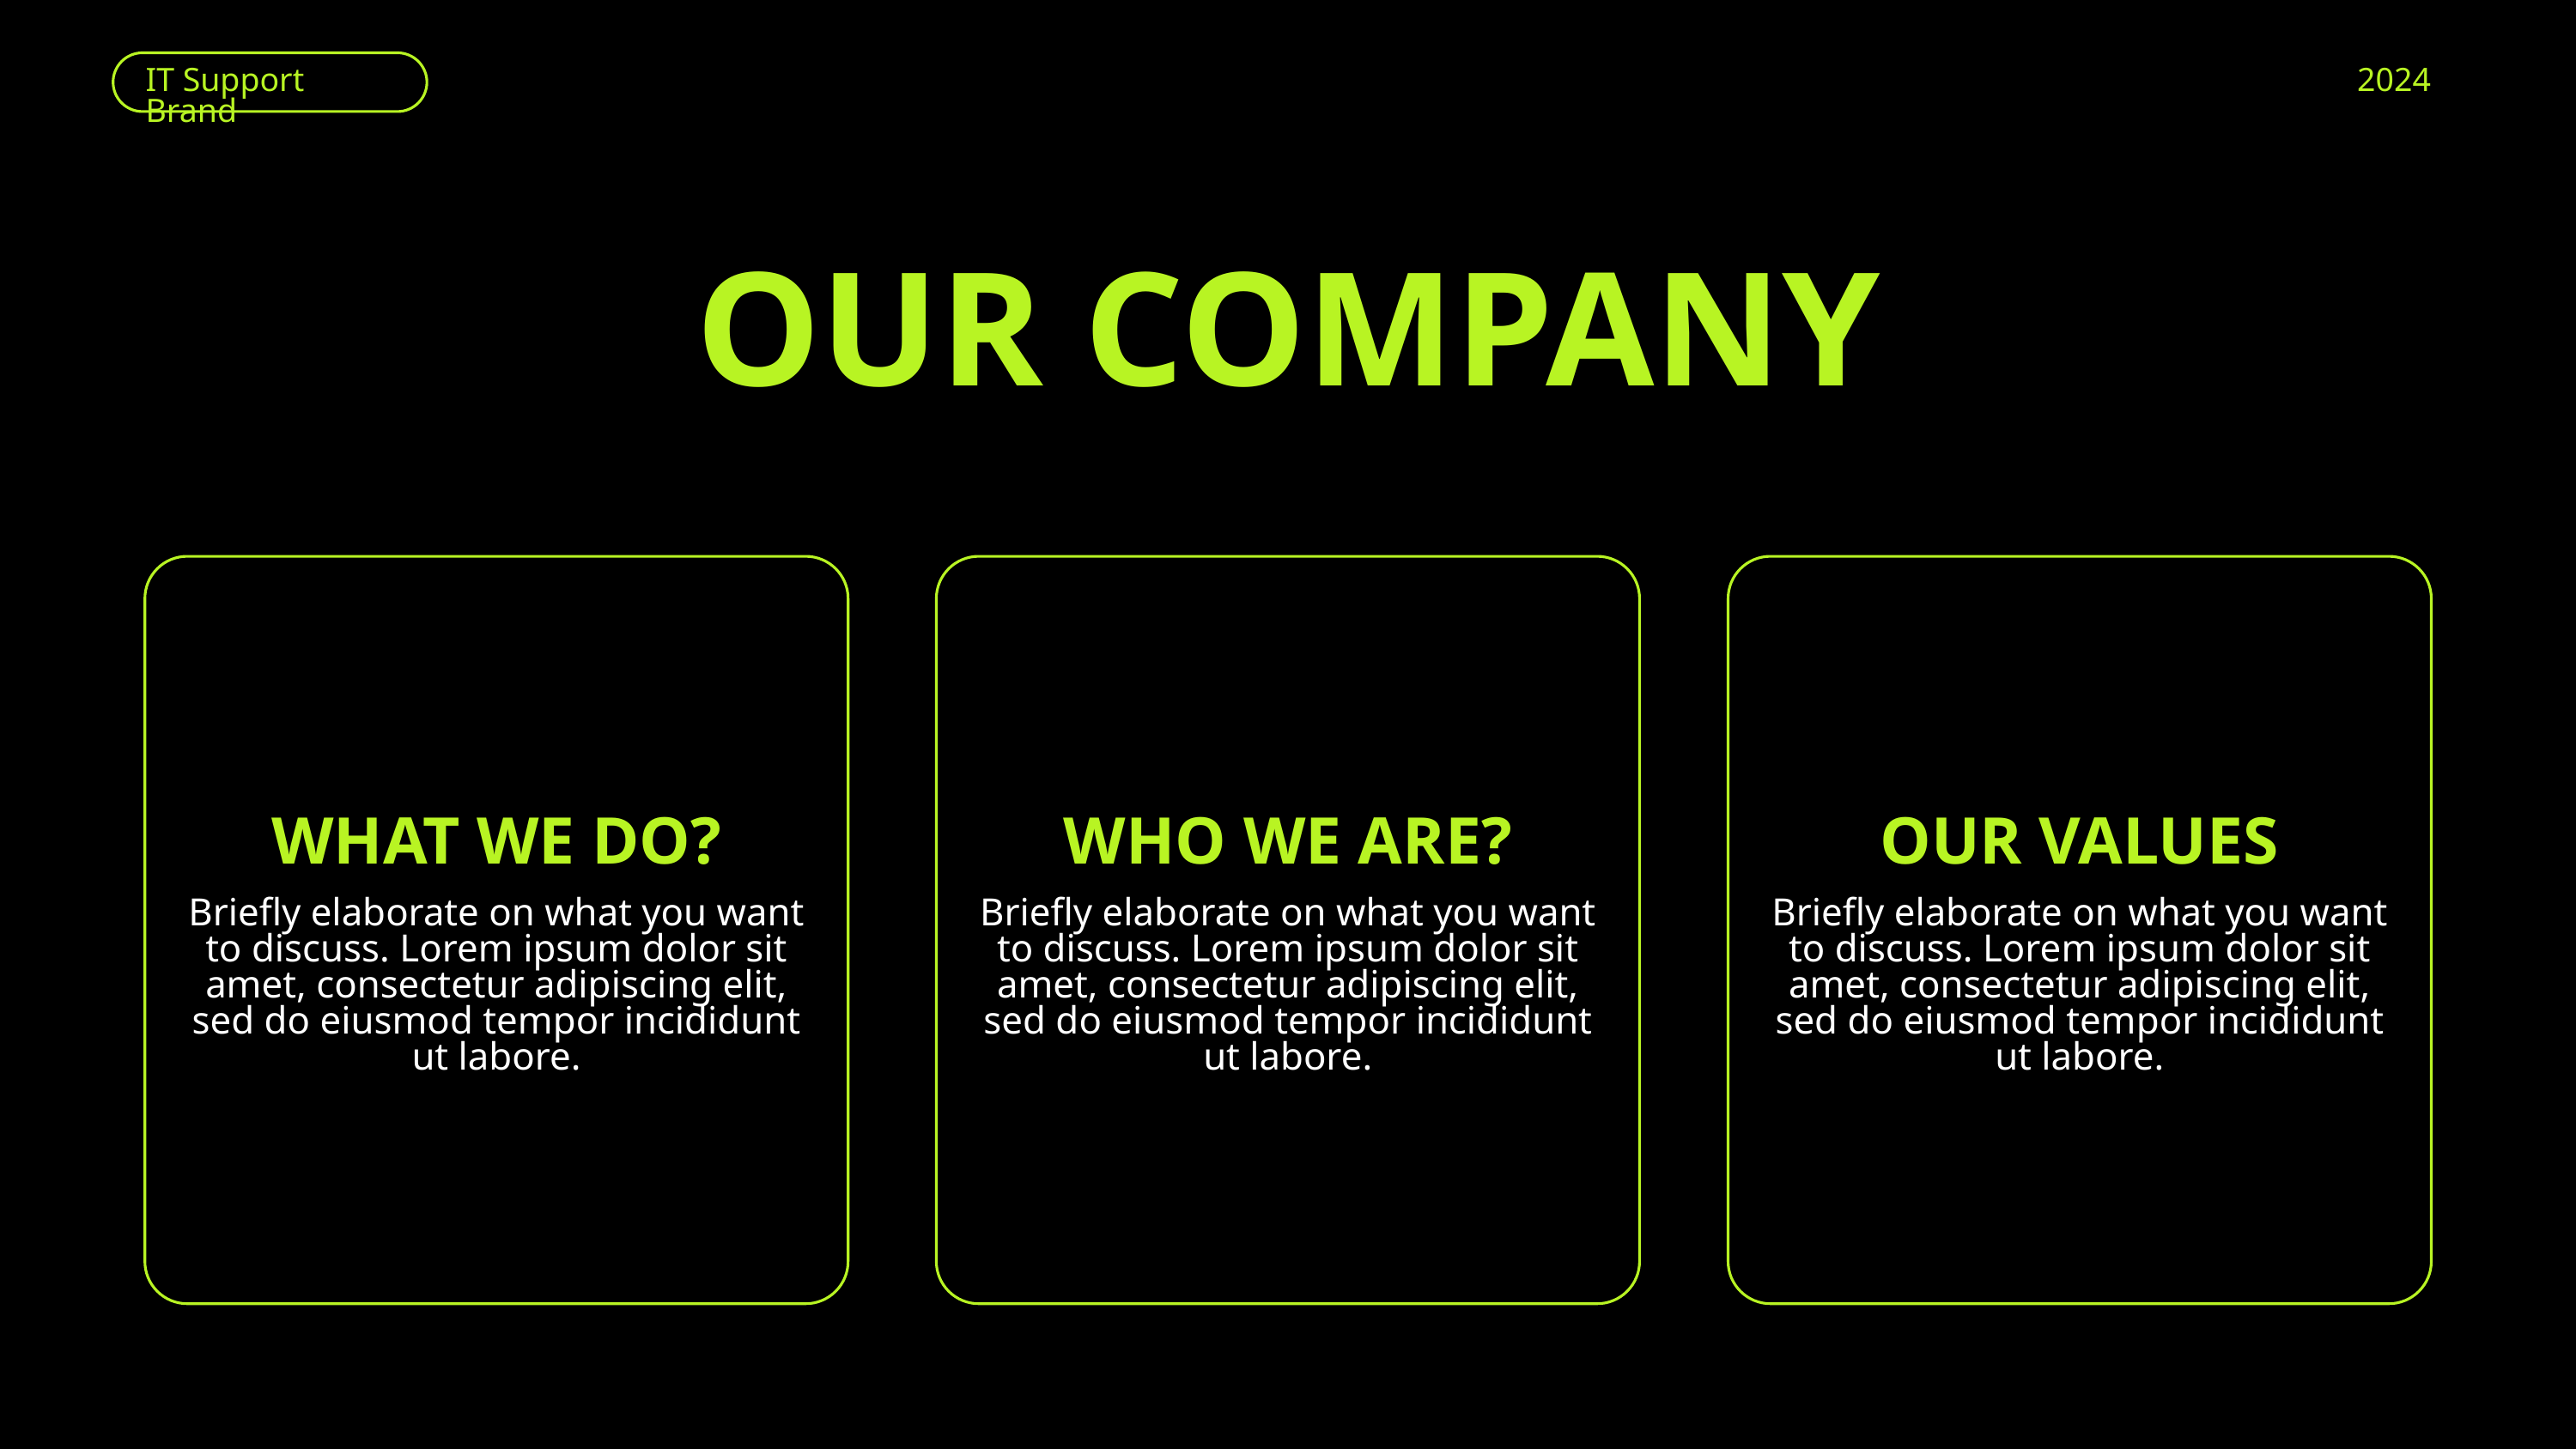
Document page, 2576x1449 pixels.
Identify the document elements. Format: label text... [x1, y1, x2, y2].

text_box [936, 555, 1640, 1304]
text_box IT Support Brand [145, 118, 395, 129]
text_box OUR COMPANY [144, 264, 2432, 416]
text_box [144, 555, 848, 1304]
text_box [173, 814, 820, 1043]
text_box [964, 814, 1612, 1043]
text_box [1728, 555, 2432, 1304]
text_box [1756, 814, 2403, 1043]
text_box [112, 52, 428, 112]
text_box 2024 [2354, 66, 2432, 98]
